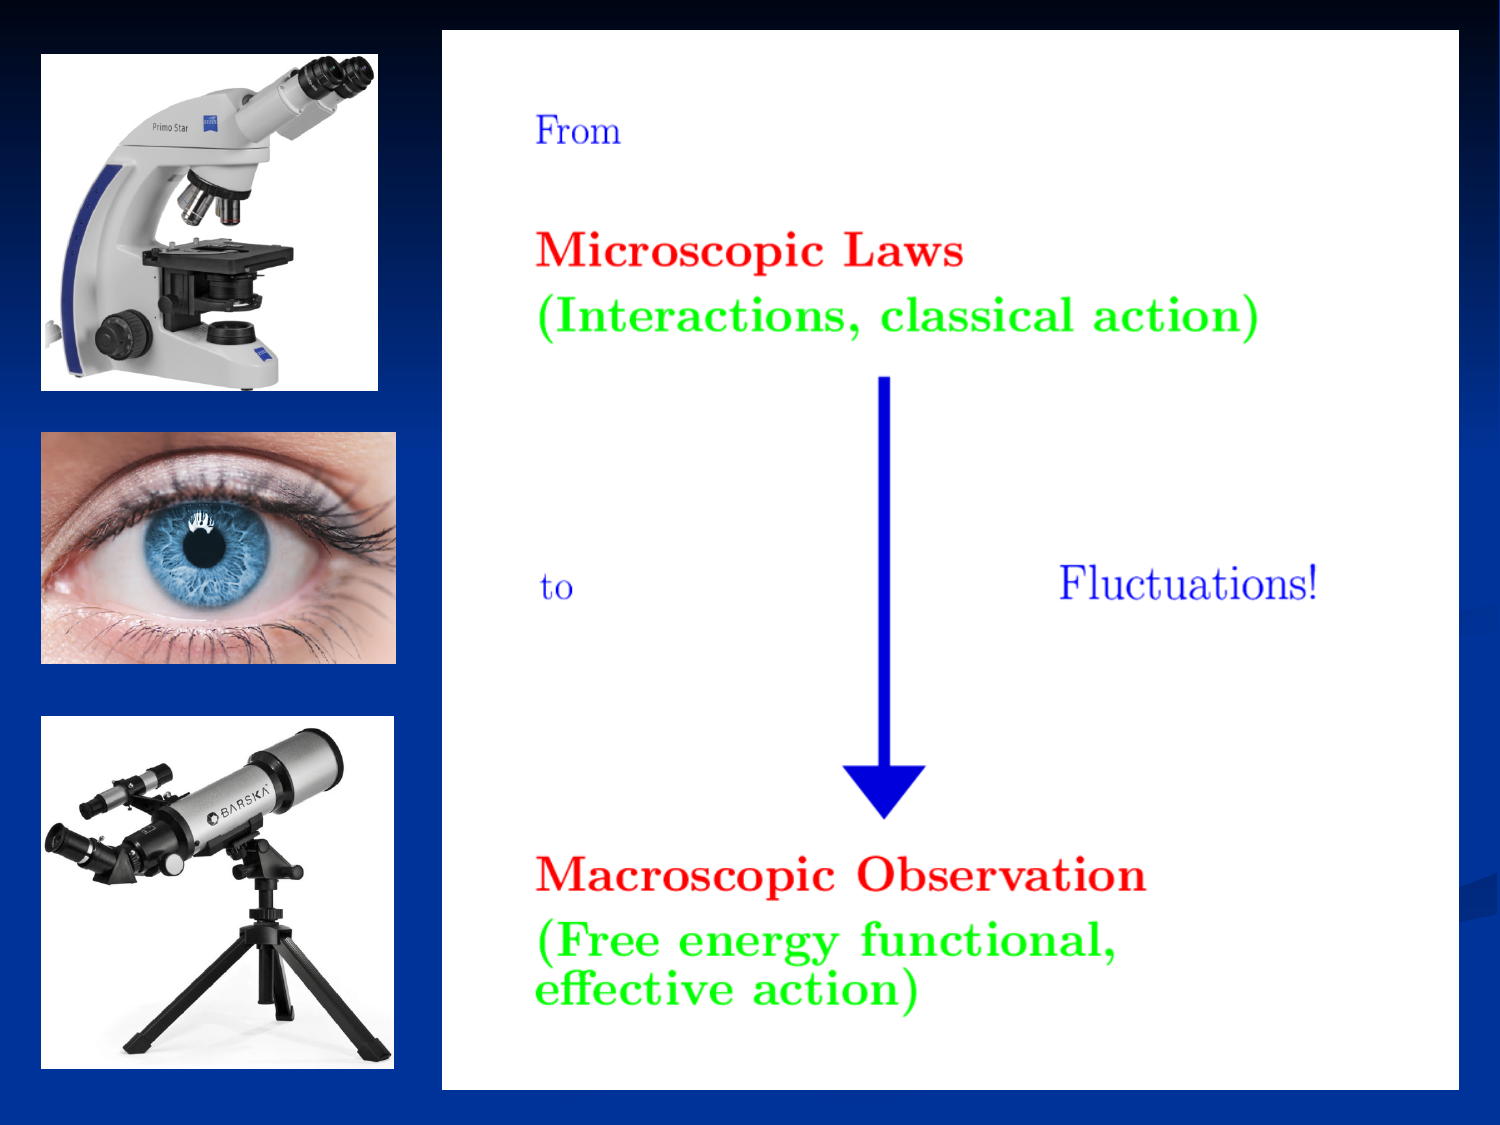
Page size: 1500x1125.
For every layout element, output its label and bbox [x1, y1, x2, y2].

picture [40, 715, 395, 1069]
picture [40, 432, 396, 664]
picture [40, 54, 378, 392]
picture [442, 30, 1459, 1090]
